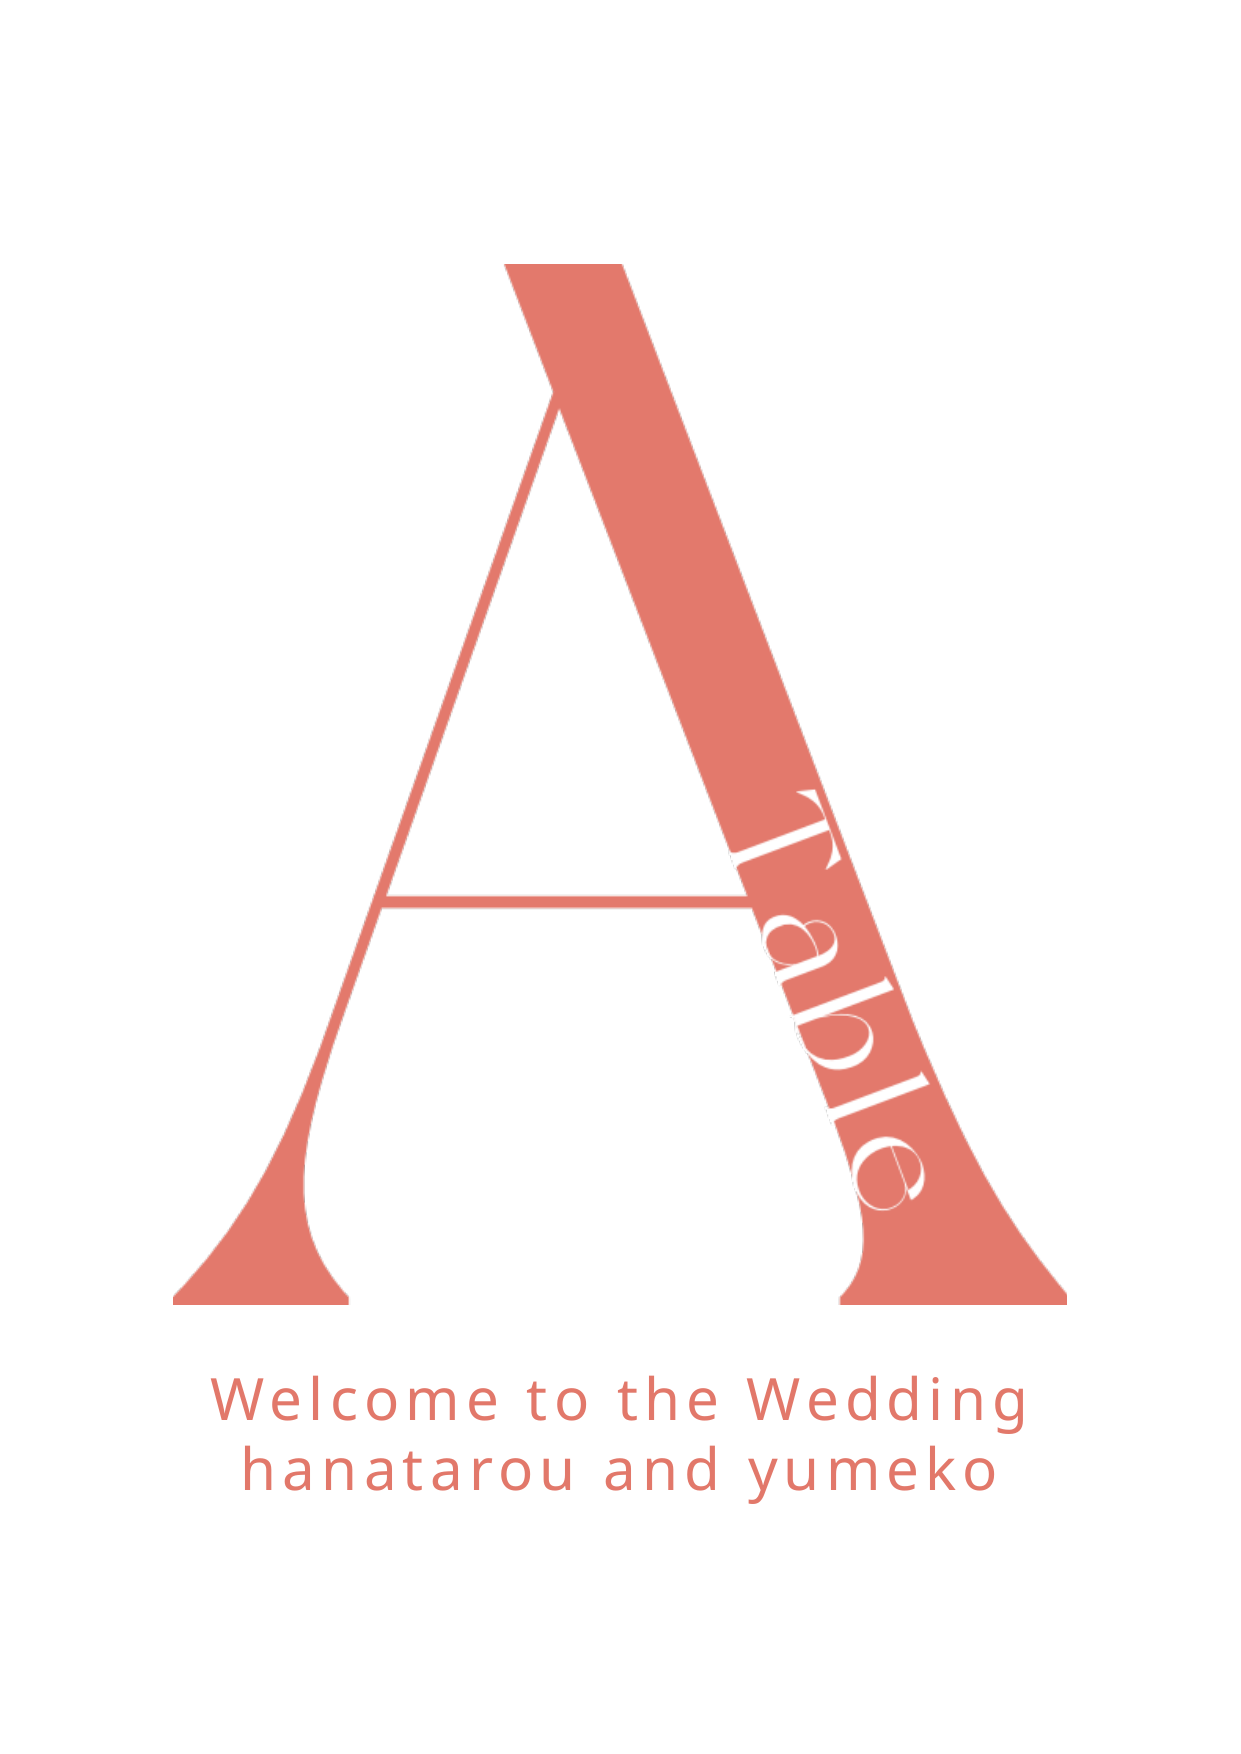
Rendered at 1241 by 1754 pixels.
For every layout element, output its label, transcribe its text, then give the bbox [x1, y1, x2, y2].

picture [173, 264, 1067, 1305]
text_box Welcome to the Wedding hanatarou and yumeko [154, 1354, 1086, 1510]
